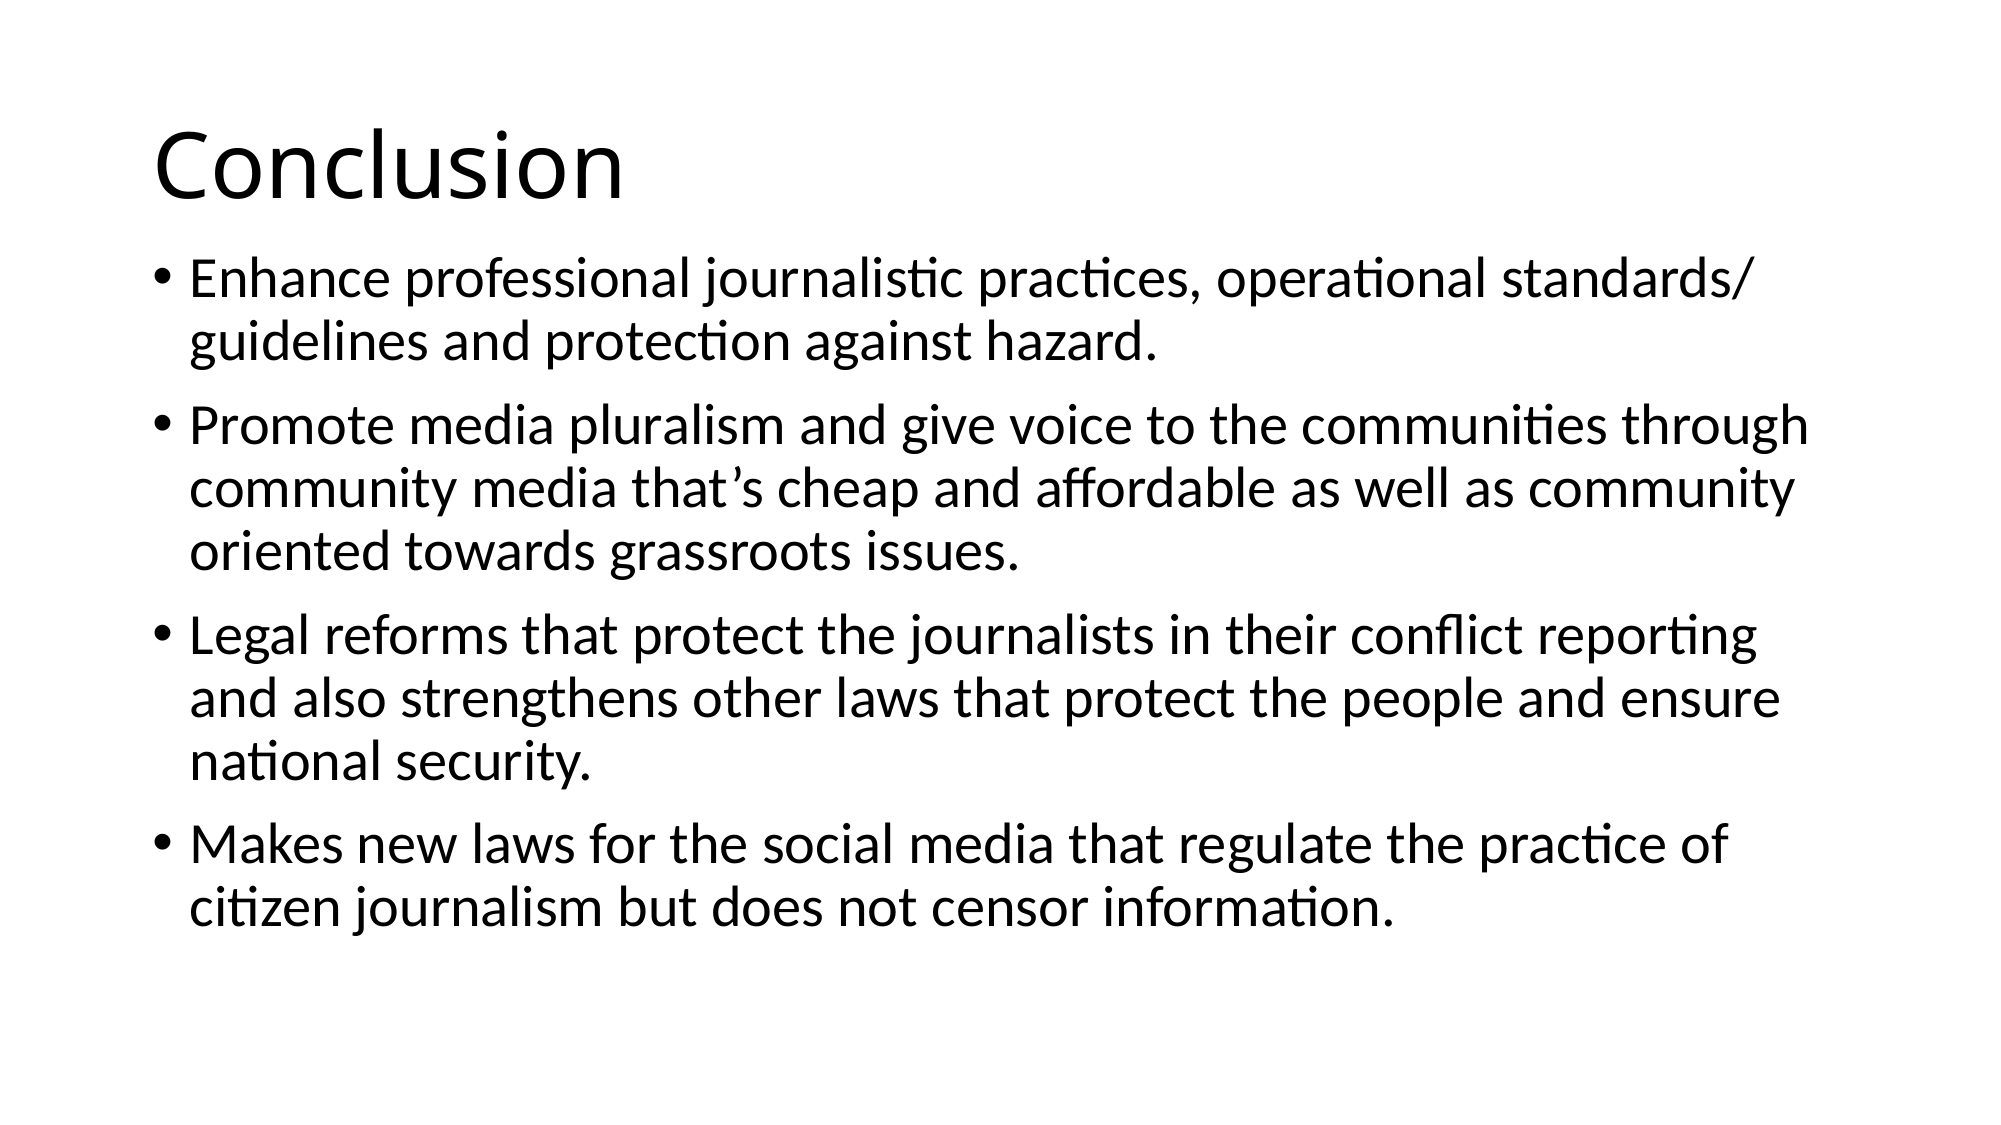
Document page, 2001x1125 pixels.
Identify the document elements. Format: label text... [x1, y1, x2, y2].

list Enhance professional journalistic practices, operational standards/ guidelines and protection against hazard. Promote media pluralism and give voice to the communities through community media that’s cheap and affordable as well as community oriented towards grassroots issues. Legal reforms that protect the journalists in their conflict reporting and also strengthens other laws that protect the people and ensure national security. Makes new laws for the social media that regulate the practice of citizen journalism but does not censor information. [137, 239, 1863, 1014]
title Conclusion [137, 59, 1863, 239]
